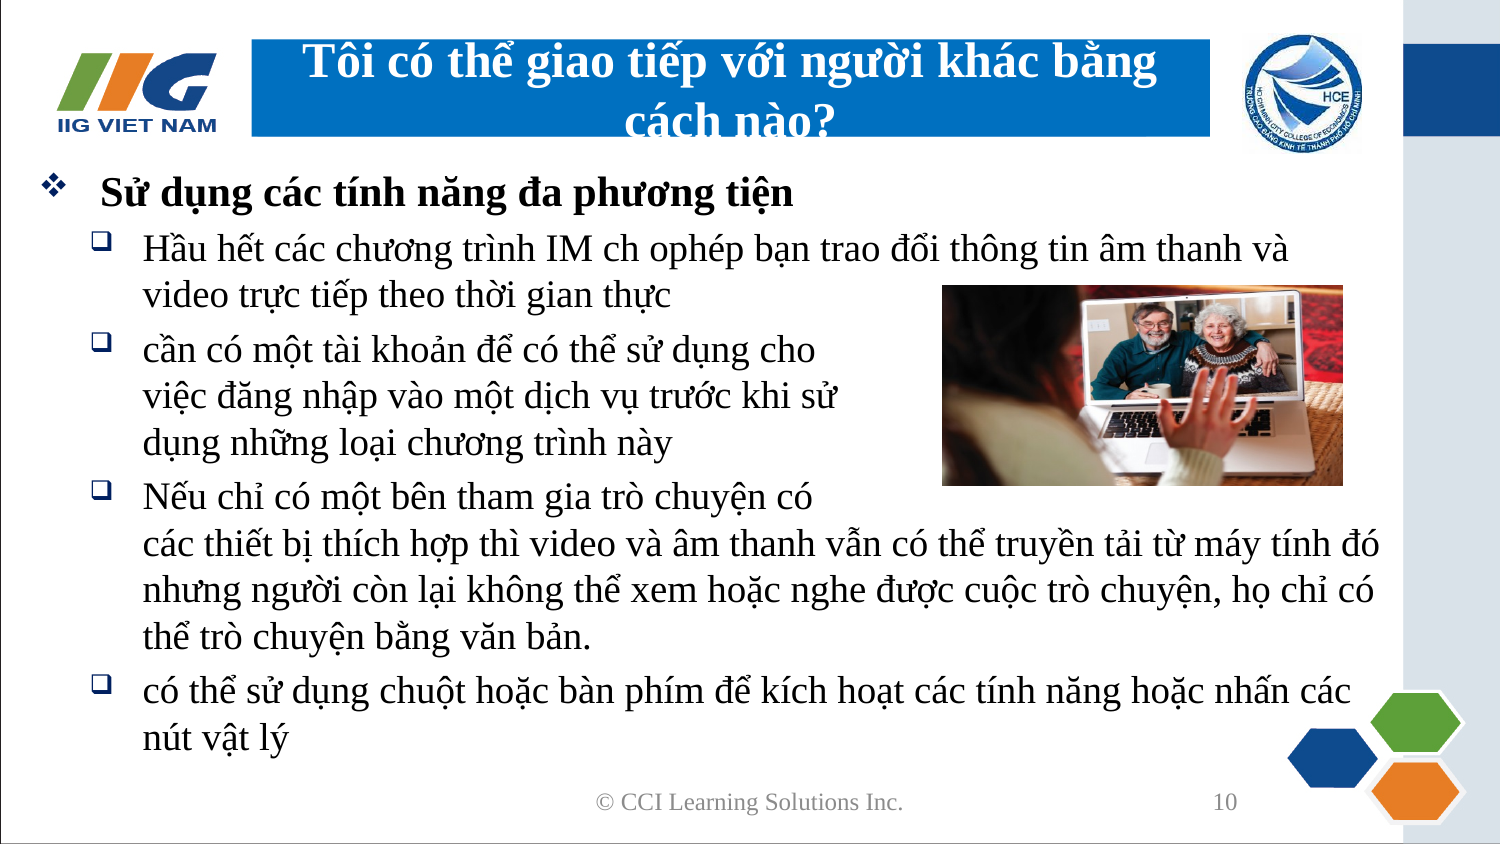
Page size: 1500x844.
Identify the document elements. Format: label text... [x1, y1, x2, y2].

footer © CCI Learning Solutions Inc. [512, 778, 988, 823]
list Sử dụng các tính năng đa phương tiện Hầu hết các chương trình IM ch ophép bạn trao đổi thông tin âm thanh và video trực tiếp theo thời gian thực cần có một tài khoản để có thể sử dụng cho việc đăng nhập vào một dịch vụ trước khi sử dụng những loại chương trình này Nếu chỉ có một bên tham gia trò chuyện có các thiết bị thích hợp thì video và âm thanh vẫn có thể truyền tải từ máy tính đó nhưng người còn lại không thể xem hoặc nghe được cuộc trò chuyện, họ chỉ có thể trò chuyện bằng văn bản. có thể sử dụng chuột hoặc bàn phím để kích hoạt các tính năng hoặc nhấn các nút vật lý [23, 156, 1400, 768]
title Tôi có thể giao tiếp với người khác bằng cách nào? [251, 39, 1210, 137]
slide_number 10 [1050, 778, 1400, 823]
picture [0, 0, 1500, 844]
